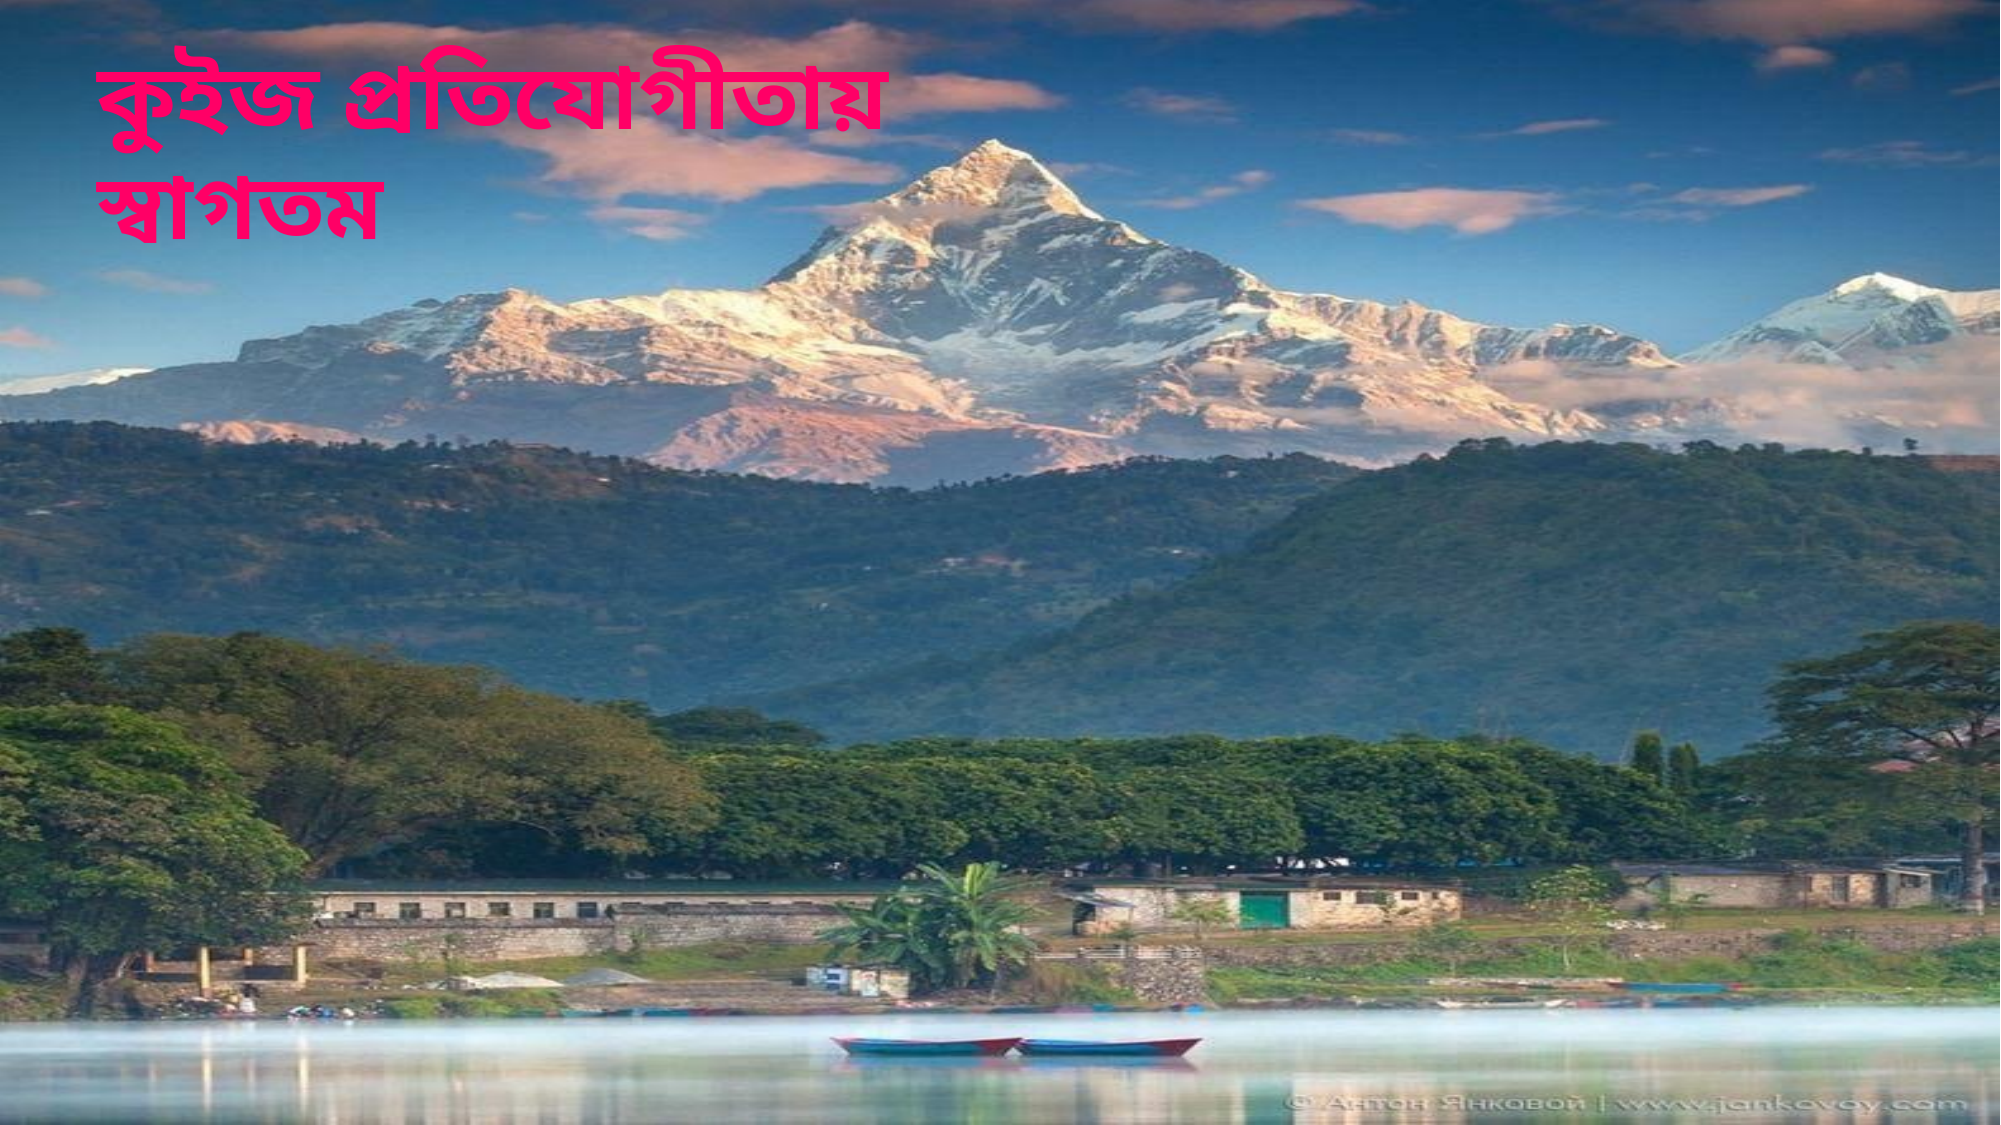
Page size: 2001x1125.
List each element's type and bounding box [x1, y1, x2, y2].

text_box [0, 0, 2000, 1125]
